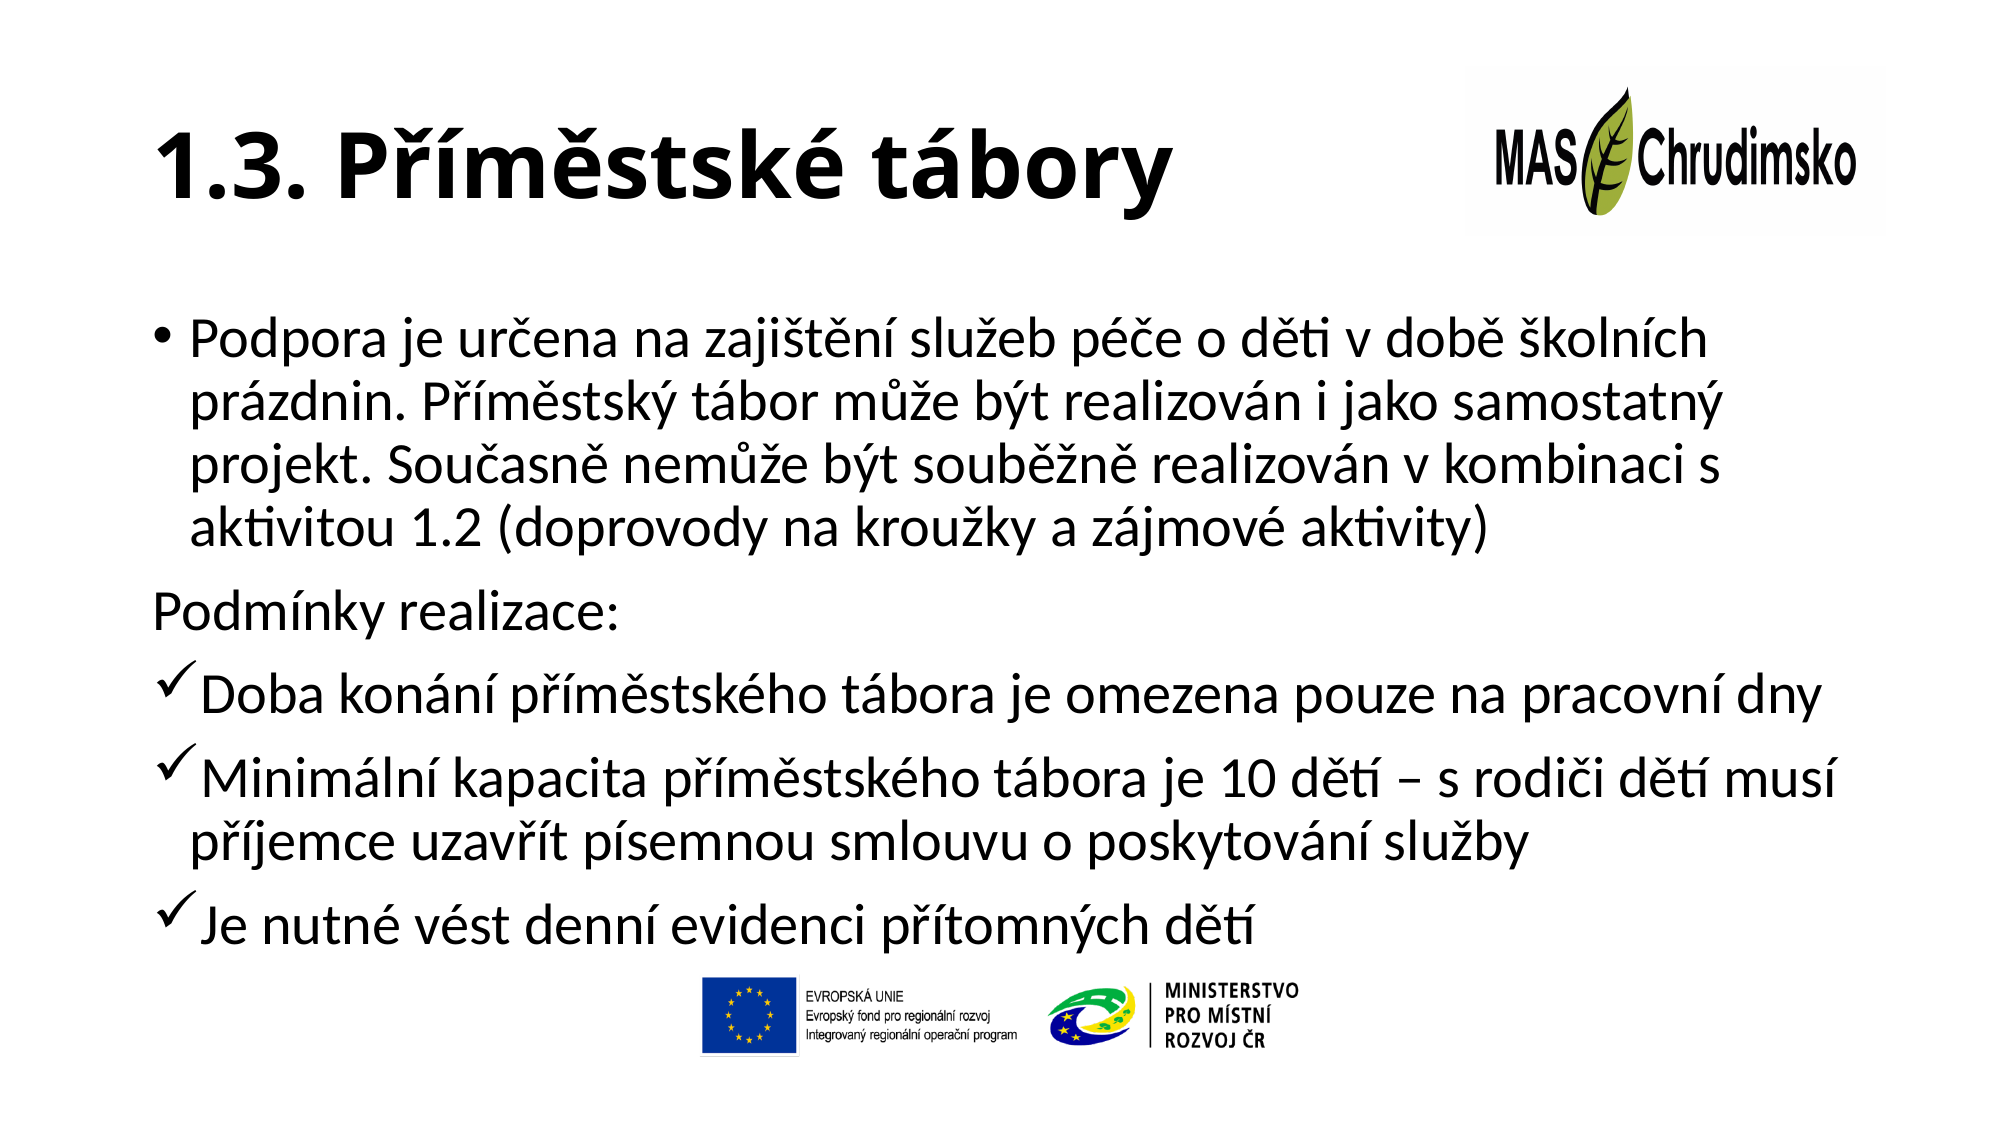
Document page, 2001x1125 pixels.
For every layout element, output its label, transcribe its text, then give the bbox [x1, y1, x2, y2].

picture [1465, 66, 1886, 236]
title 1.3. Příměstské tábory [137, 59, 1863, 278]
picture [681, 951, 1319, 1078]
list Podpora je určena na zajištění služeb péče o děti v době školních prázdnin. Příměstský tábor může být realizován i jako samostatný projekt. Současně nemůže být souběžně realizován v kombinaci s aktivitou 1.2 (doprovody na kroužky a zájmové aktivity) Podmínky realizace: Doba konání příměstského tábora je omezena pouze na pracovní dny Minimální kapacita příměstského tábora je 10 dětí – s rodiči dětí musí příjemce uzavřít písemnou smlouvu o poskytování služby Je nutné vést denní evidenci přítomných dětí [137, 299, 1863, 1014]
